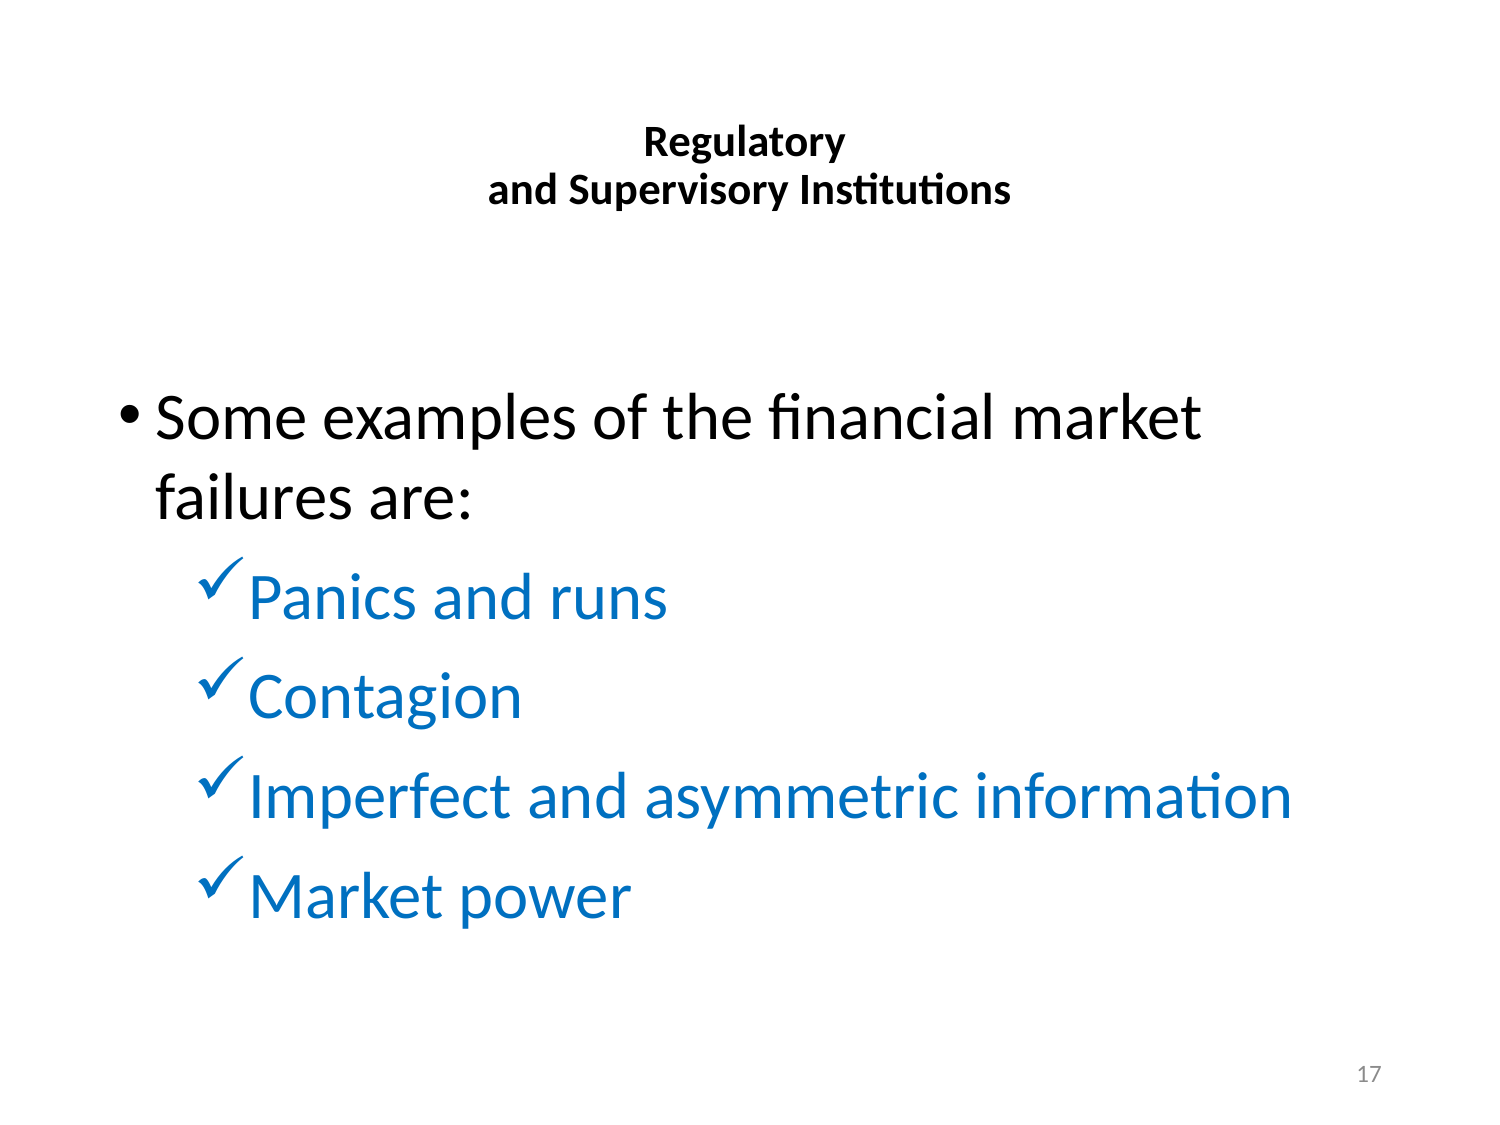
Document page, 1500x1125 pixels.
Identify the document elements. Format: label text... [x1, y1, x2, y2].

list Some examples of the financial market failures are: Panics and runs Contagion Imperfect and asymmetric information Market power [103, 365, 1397, 1125]
title Regulatory and Supervisory Institutions [103, 59, 1397, 278]
slide_number 17 [1059, 1042, 1397, 1103]
